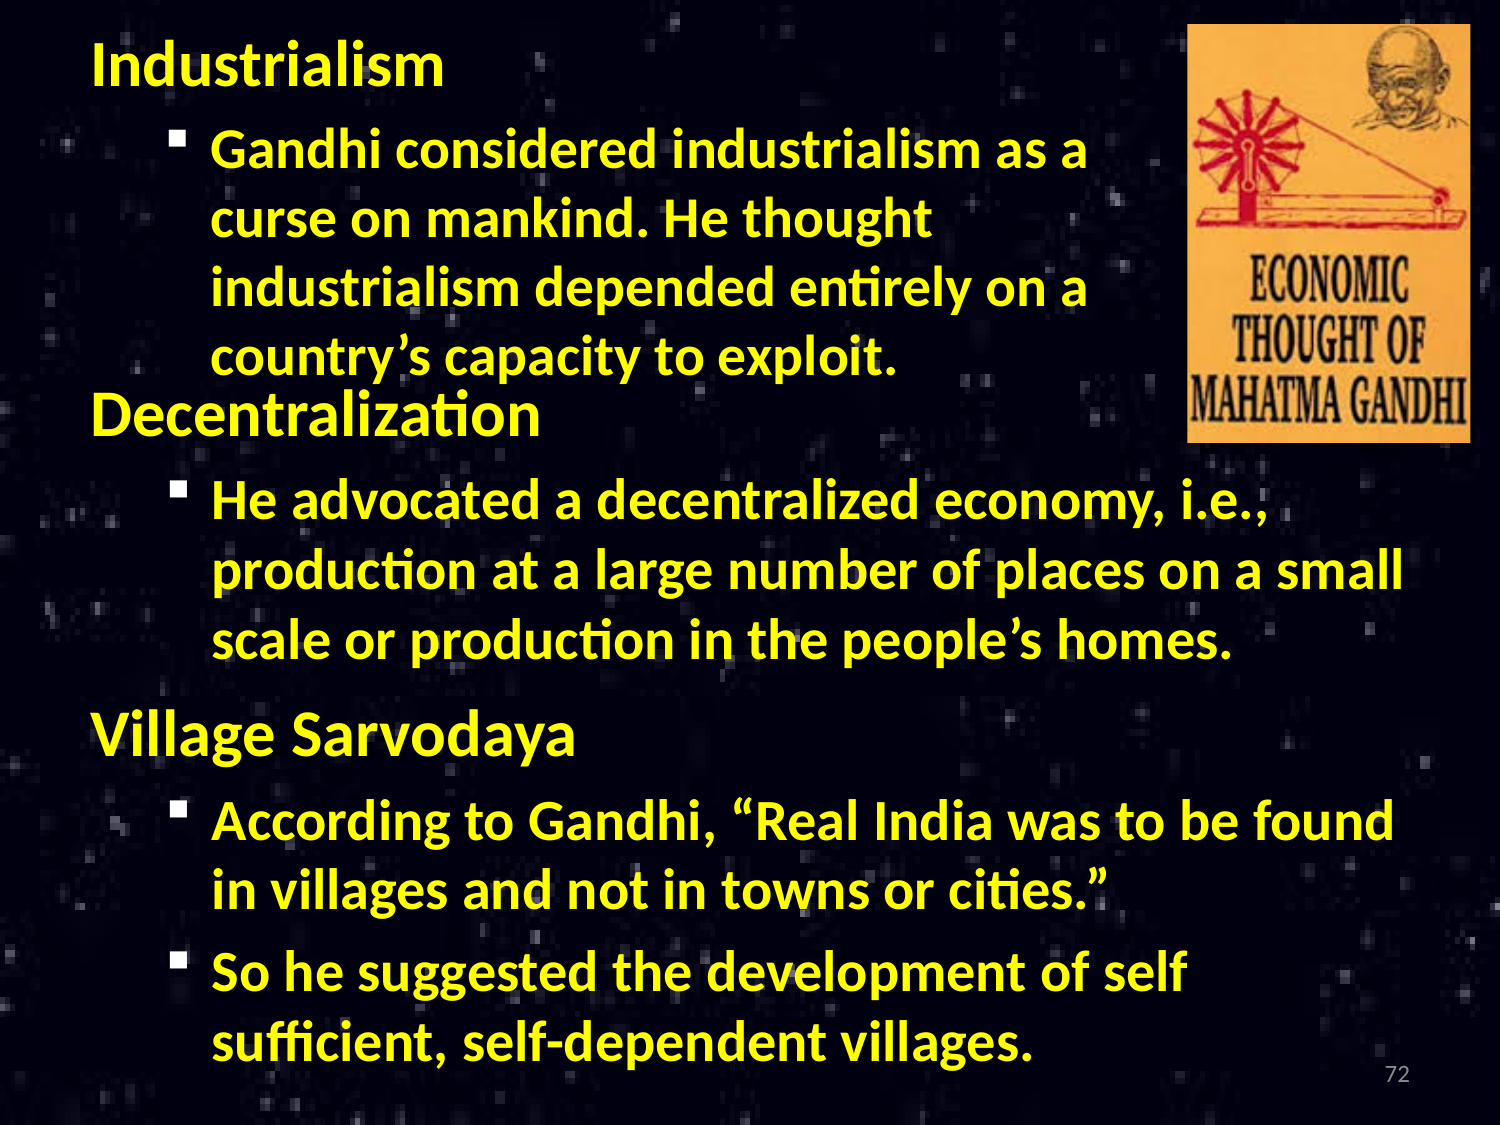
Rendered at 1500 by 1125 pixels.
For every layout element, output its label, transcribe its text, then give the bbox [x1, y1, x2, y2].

text_box Decentralization He advocated a decentralized economy, i.e., production at a large number of places on a small scale or production in the people’s homes. [74, 362, 1425, 682]
list Industrialism Gandhi considered industrialism as a curse on mankind. He thought industrialism depended entirely on a country’s capacity to exploit. [75, 12, 1213, 362]
text_box Village Sarvodaya According to Gandhi, “Real India was to be found in villages and not in towns or cities.” So he suggested the development of self sufficient, self-dependent villages. [74, 682, 1425, 1125]
picture [0, 0, 1500, 1125]
